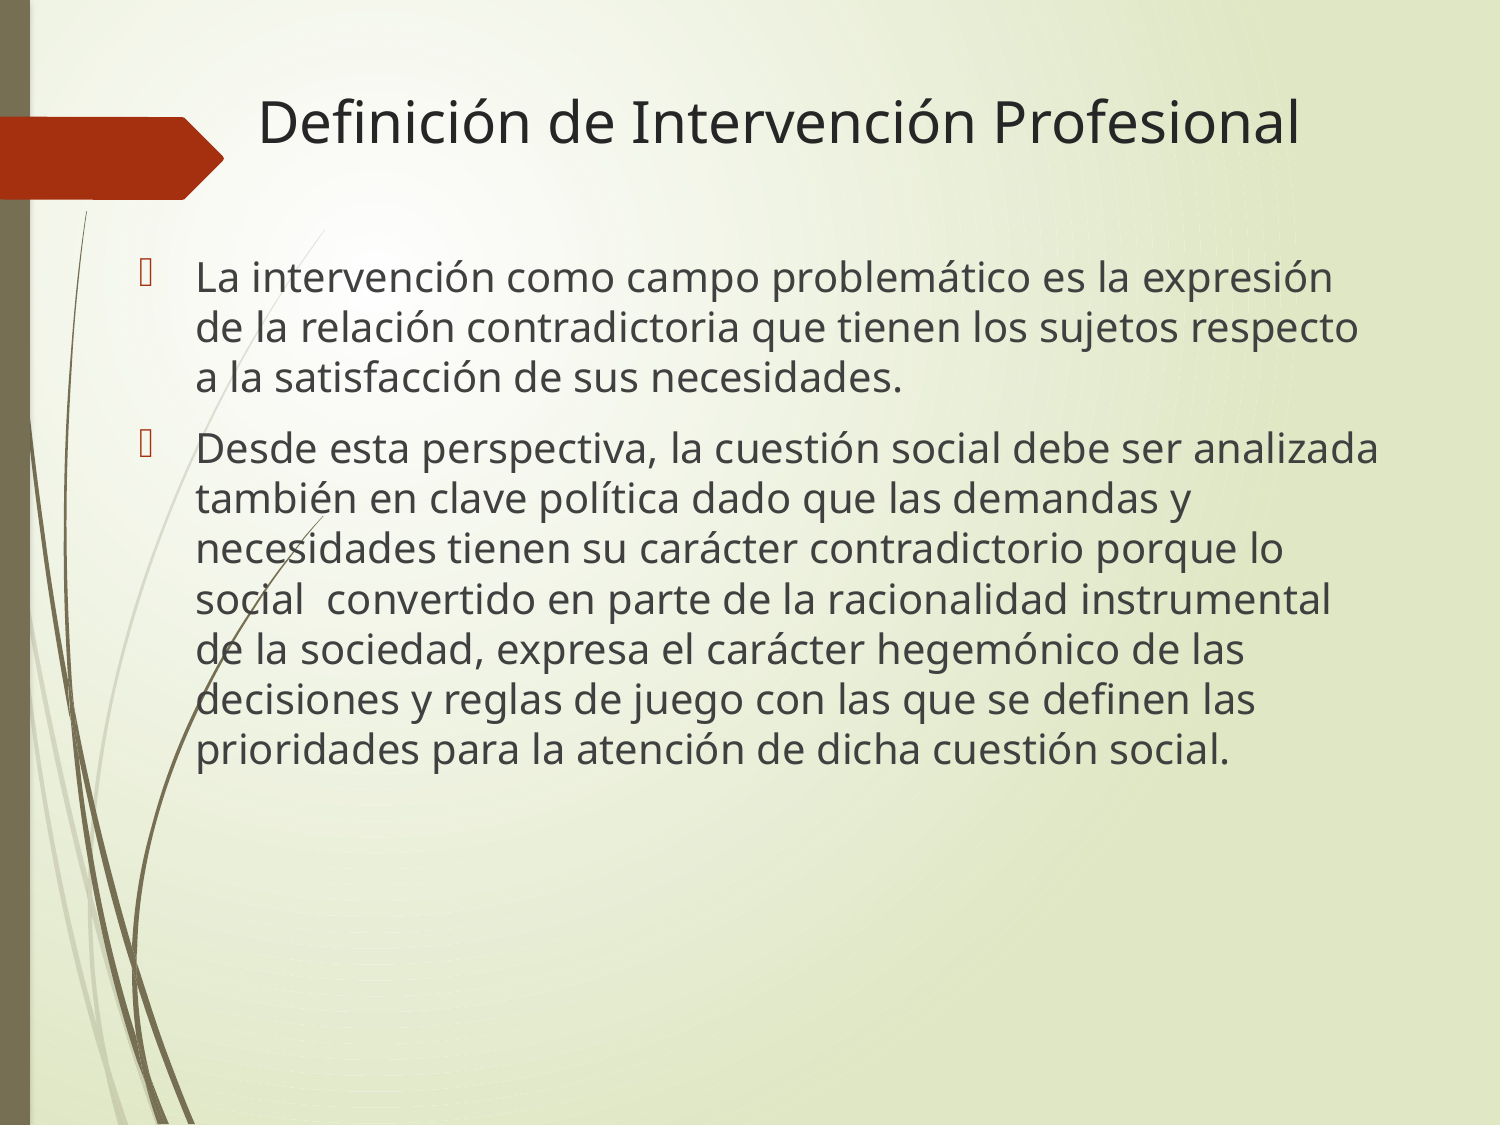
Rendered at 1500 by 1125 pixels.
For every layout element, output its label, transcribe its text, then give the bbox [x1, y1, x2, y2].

list La intervención como campo problemático es la expresión de la relación contradictoria que tienen los sujetos respecto a la satisfacción de sus necesidades. Desde esta perspectiva, la cuestión social debe ser analizada también en clave política dado que las demandas y necesidades tienen su carácter contradictorio porque lo social convertido en parte de la racionalidad instrumental de la sociedad, expresa el carácter hegemónico de las decisiones y reglas de juego con las que se definen las prioridades para la atención de dicha cuestión social. [123, 243, 1400, 1000]
title Definición de Intervención Profesional [242, 78, 1450, 162]
